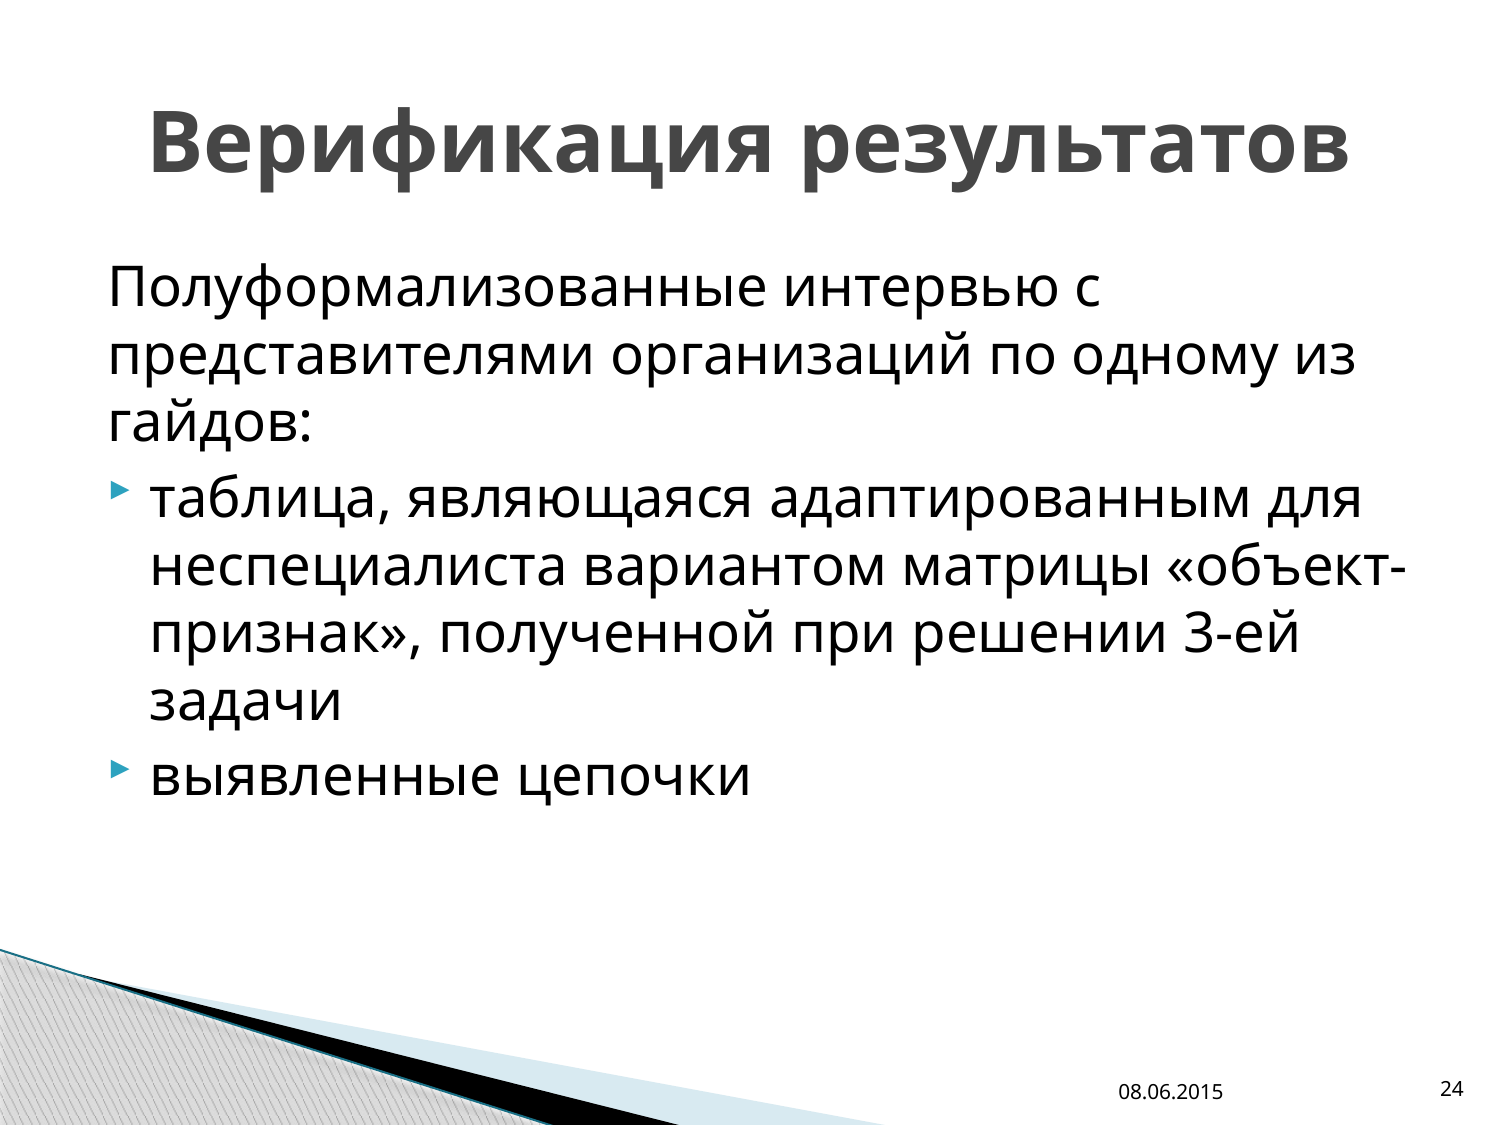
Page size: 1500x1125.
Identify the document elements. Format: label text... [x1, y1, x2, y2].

title Верификация результатов [75, 45, 1425, 233]
slide_number 24 [1418, 1051, 1479, 1112]
list Полуформализованные интервью с представителями организаций по одному из гайдов: таблица, являющаяся адаптированным для неспециалиста вариантом матрицы «объект-признак», полученной при решении 3-ей задачи выявленные цепочки [75, 243, 1425, 986]
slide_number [1103, 1051, 1418, 1112]
